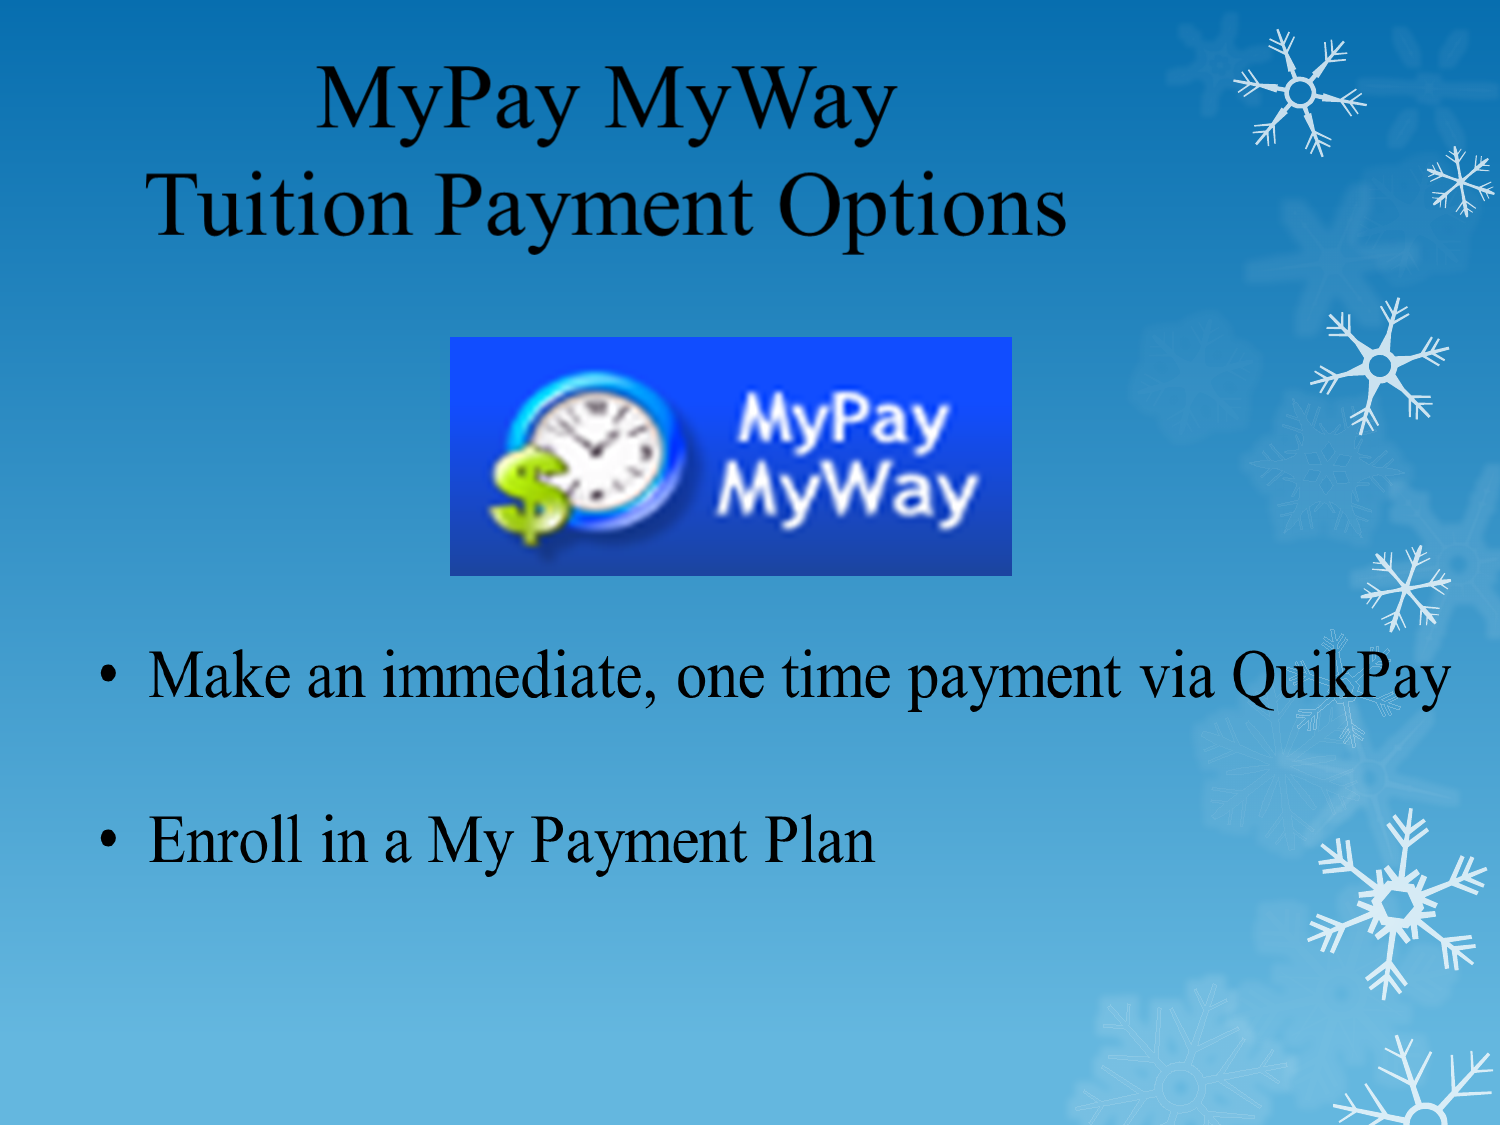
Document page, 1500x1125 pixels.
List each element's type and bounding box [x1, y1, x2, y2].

list [449, 336, 1013, 576]
picture [61, 610, 1488, 921]
picture [86, 11, 1125, 312]
